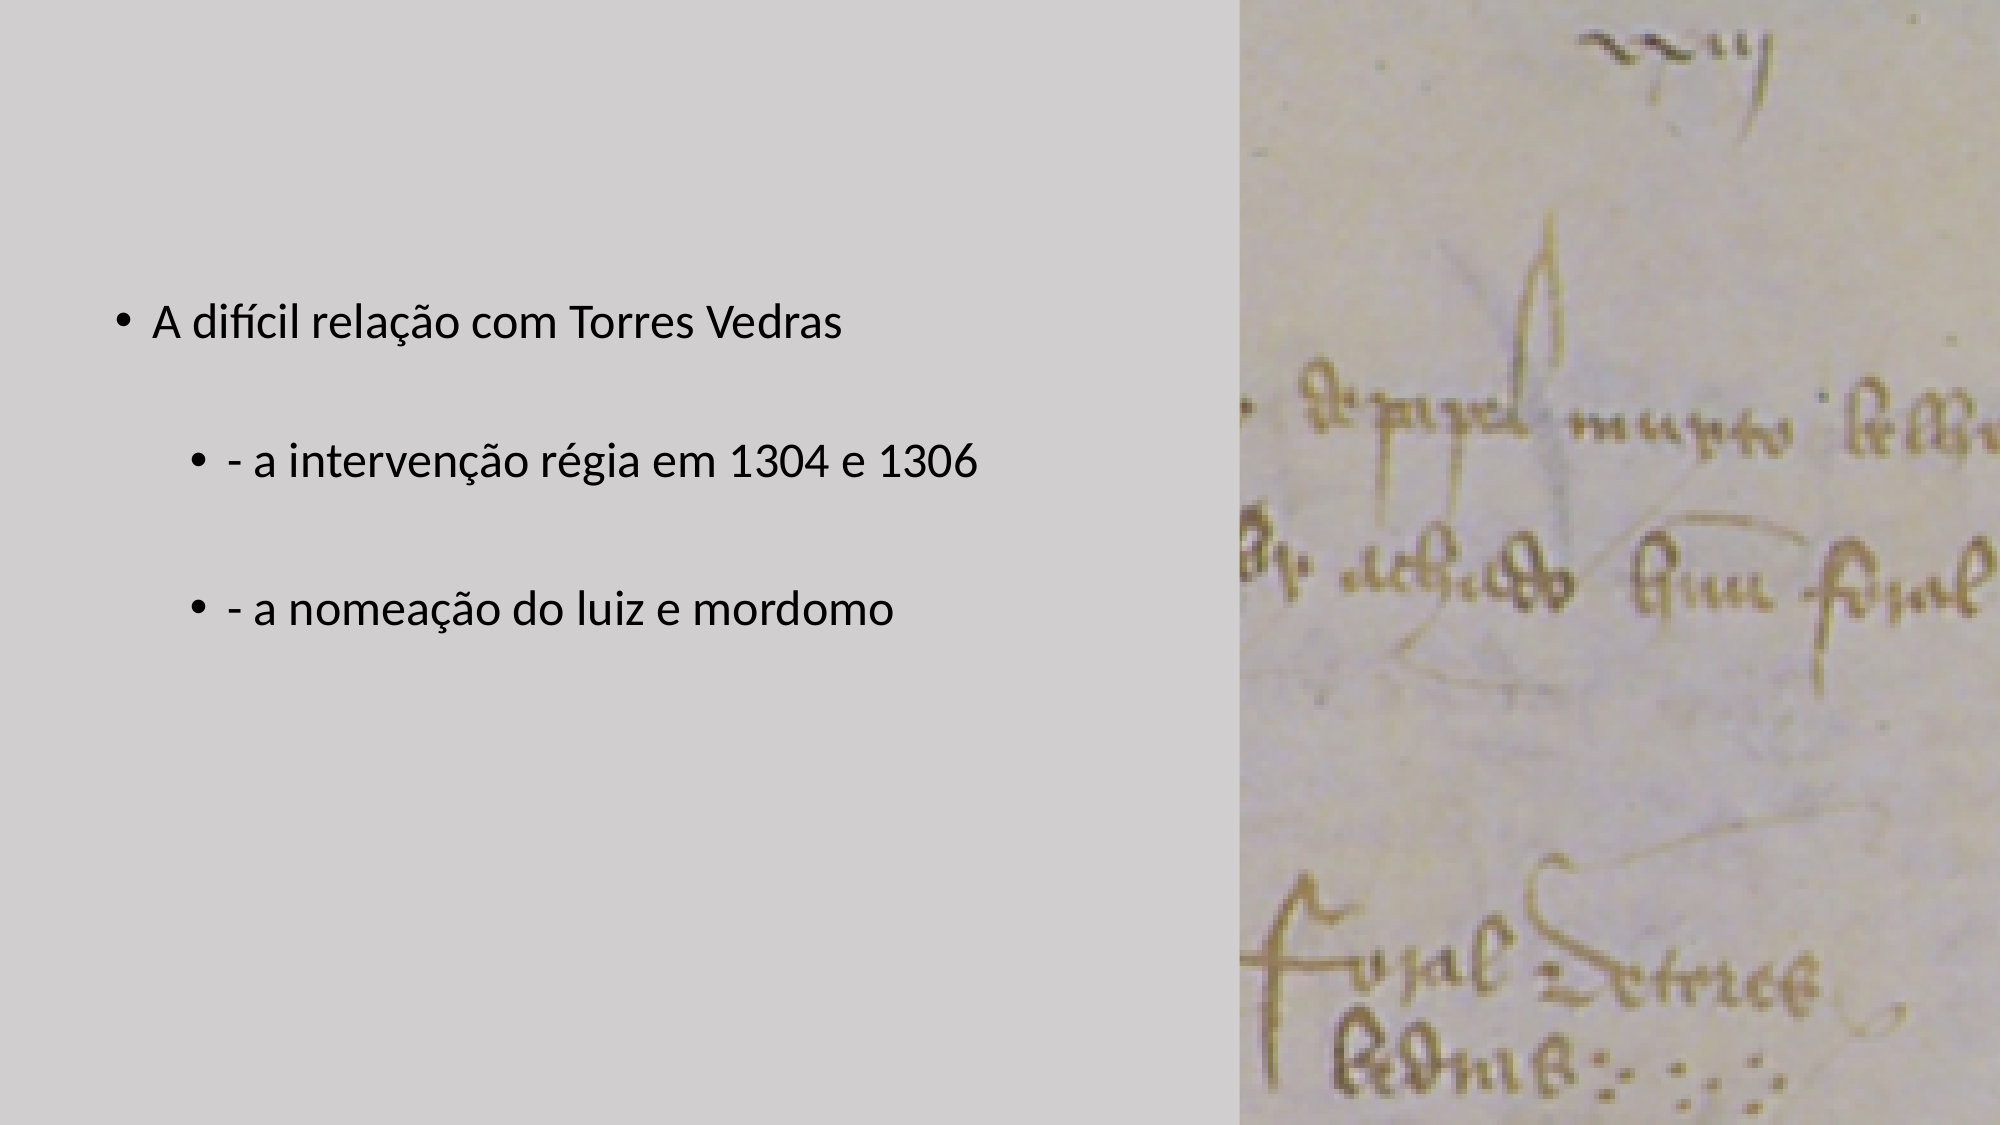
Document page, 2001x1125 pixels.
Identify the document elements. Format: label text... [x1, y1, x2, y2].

picture [1239, 0, 2000, 1125]
list A difícil relação com Torres Vedras - a intervenção régia em 1304 e 1306 - a nomeação do luiz e mordomo [99, 288, 1181, 909]
